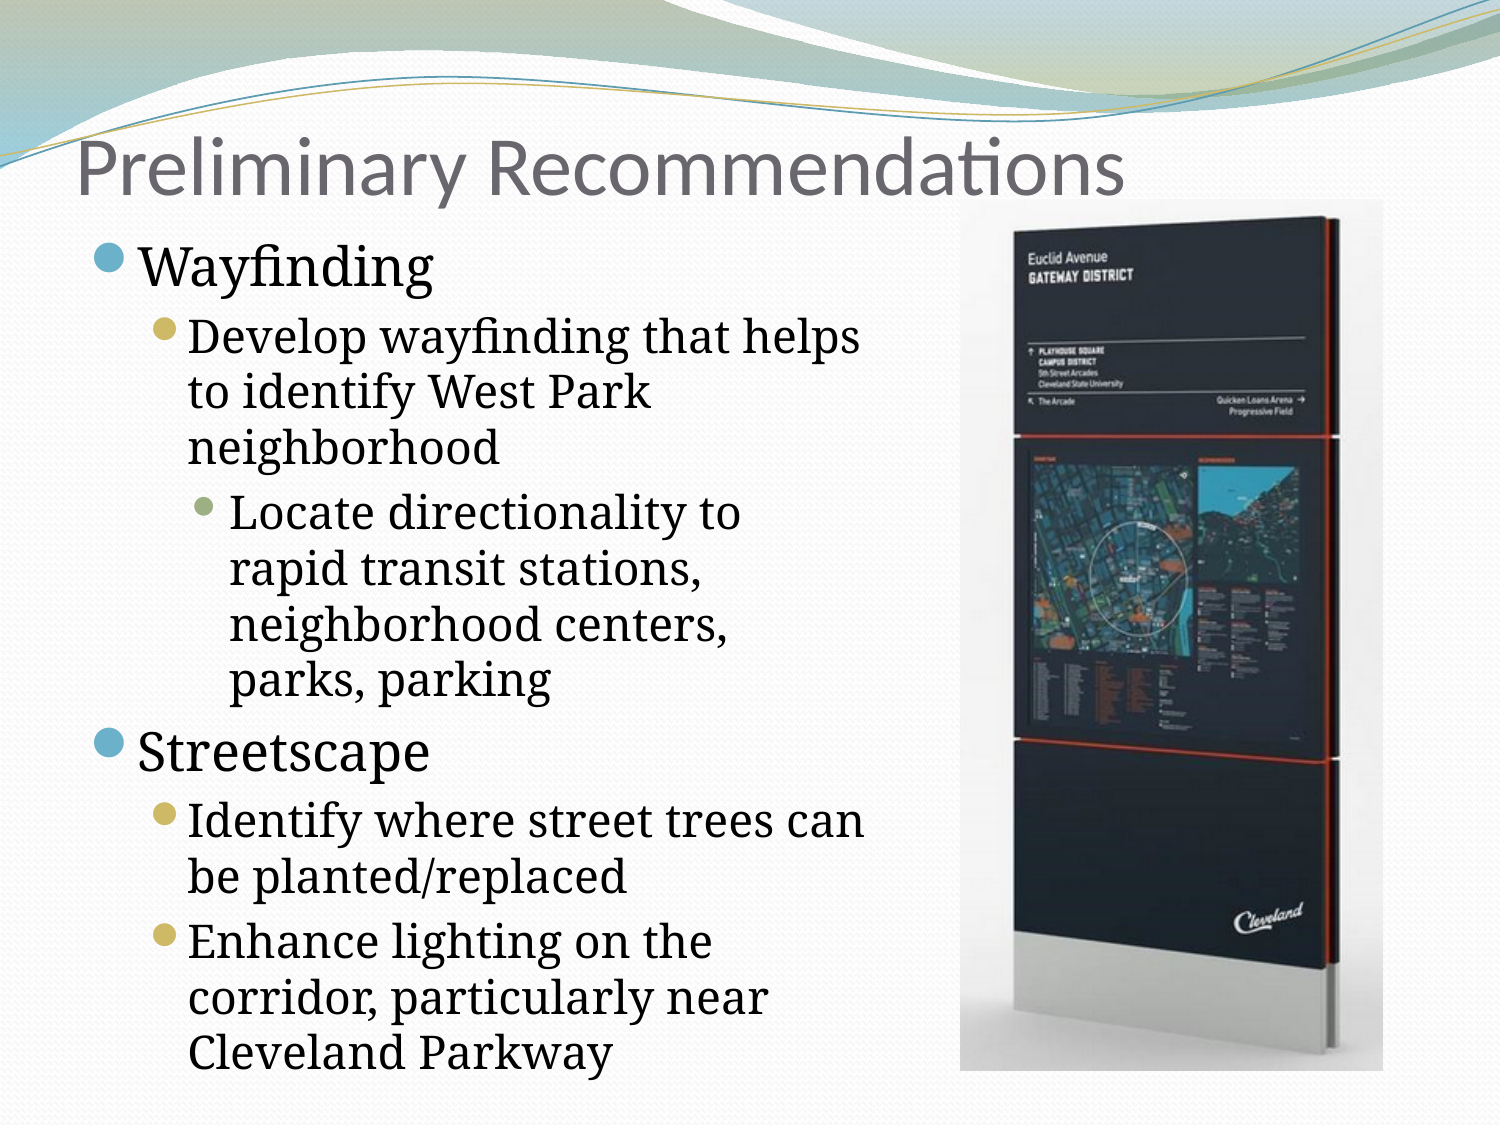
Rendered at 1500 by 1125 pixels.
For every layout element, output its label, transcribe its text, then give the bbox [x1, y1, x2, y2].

list Wayfinding Develop wayfinding that helps to identify West Park neighborhood Locate directionality to rapid transit stations, neighborhood centers, parks, parking Streetscape Identify where street trees can be planted/replaced Enhance lighting on the corridor, particularly near Cleveland Parkway [75, 224, 888, 1088]
title Preliminary Recommendations [75, 102, 1425, 213]
picture [960, 199, 1383, 1071]
